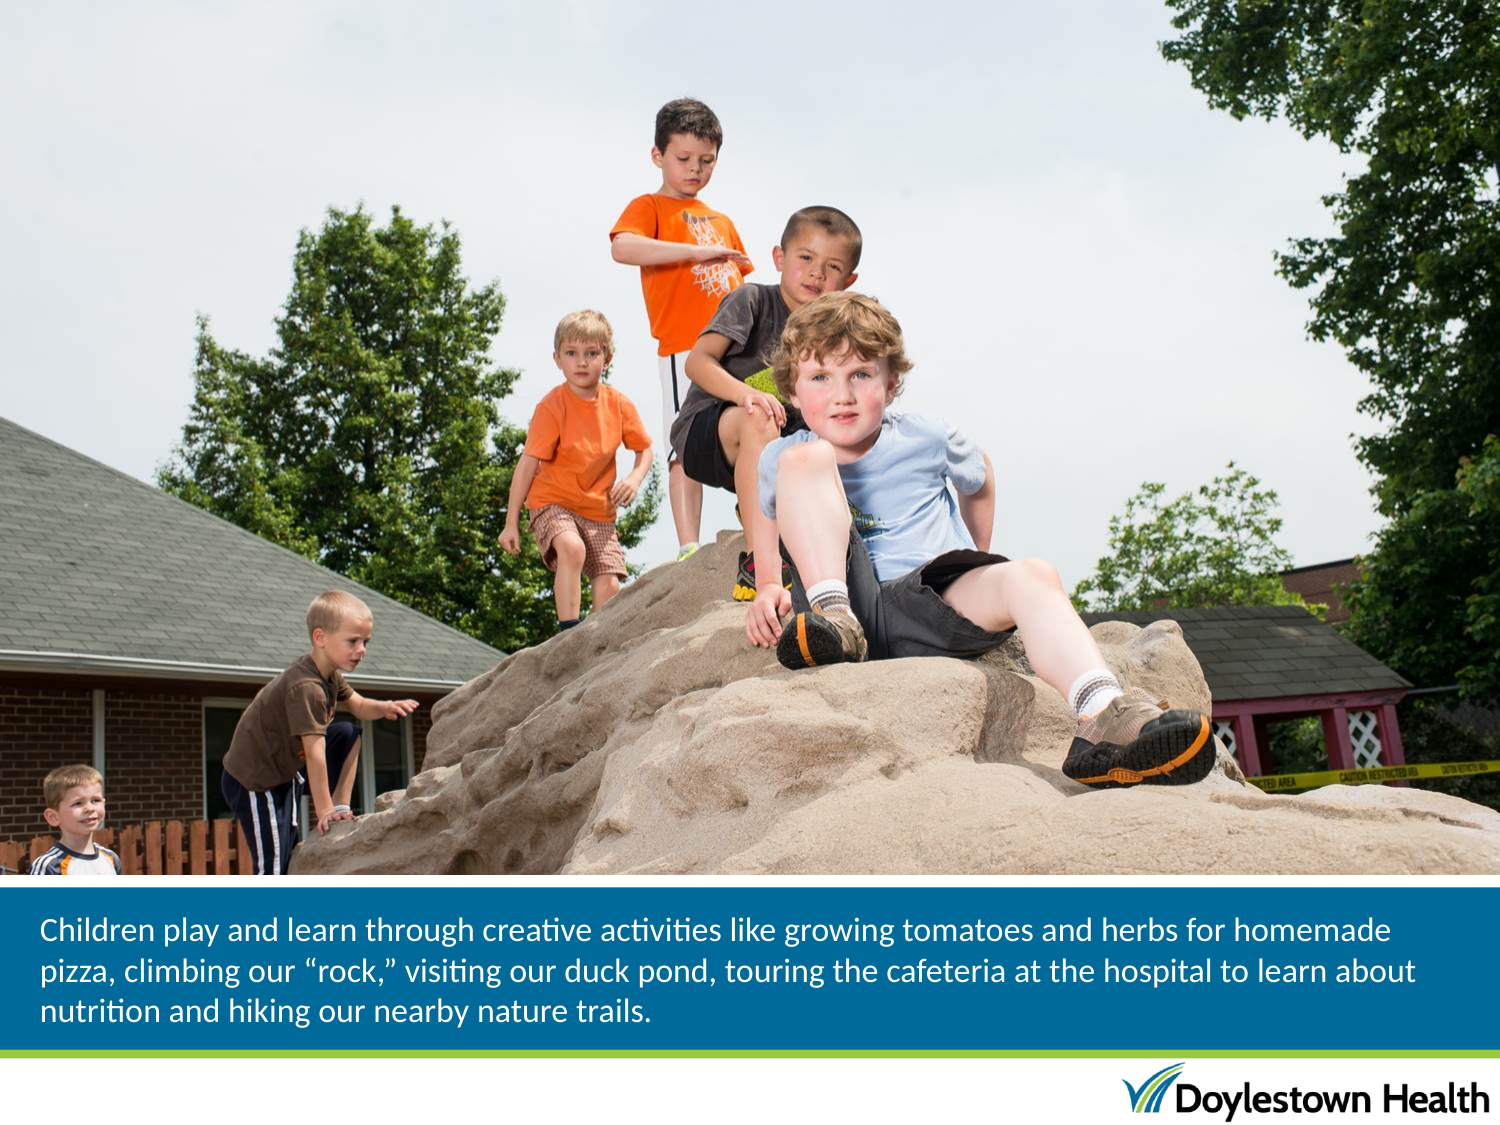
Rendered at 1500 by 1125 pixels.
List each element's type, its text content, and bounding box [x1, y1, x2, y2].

picture [0, 0, 1500, 876]
picture [1112, 1059, 1497, 1125]
list Children play and learn through creative activities like growing tomatoes and herbs for homemade pizza, climbing our “rock,” visiting our duck pond, touring the cafeteria at the hospital to learn about nutrition and hiking our nearby nature trails. [24, 900, 1475, 1038]
